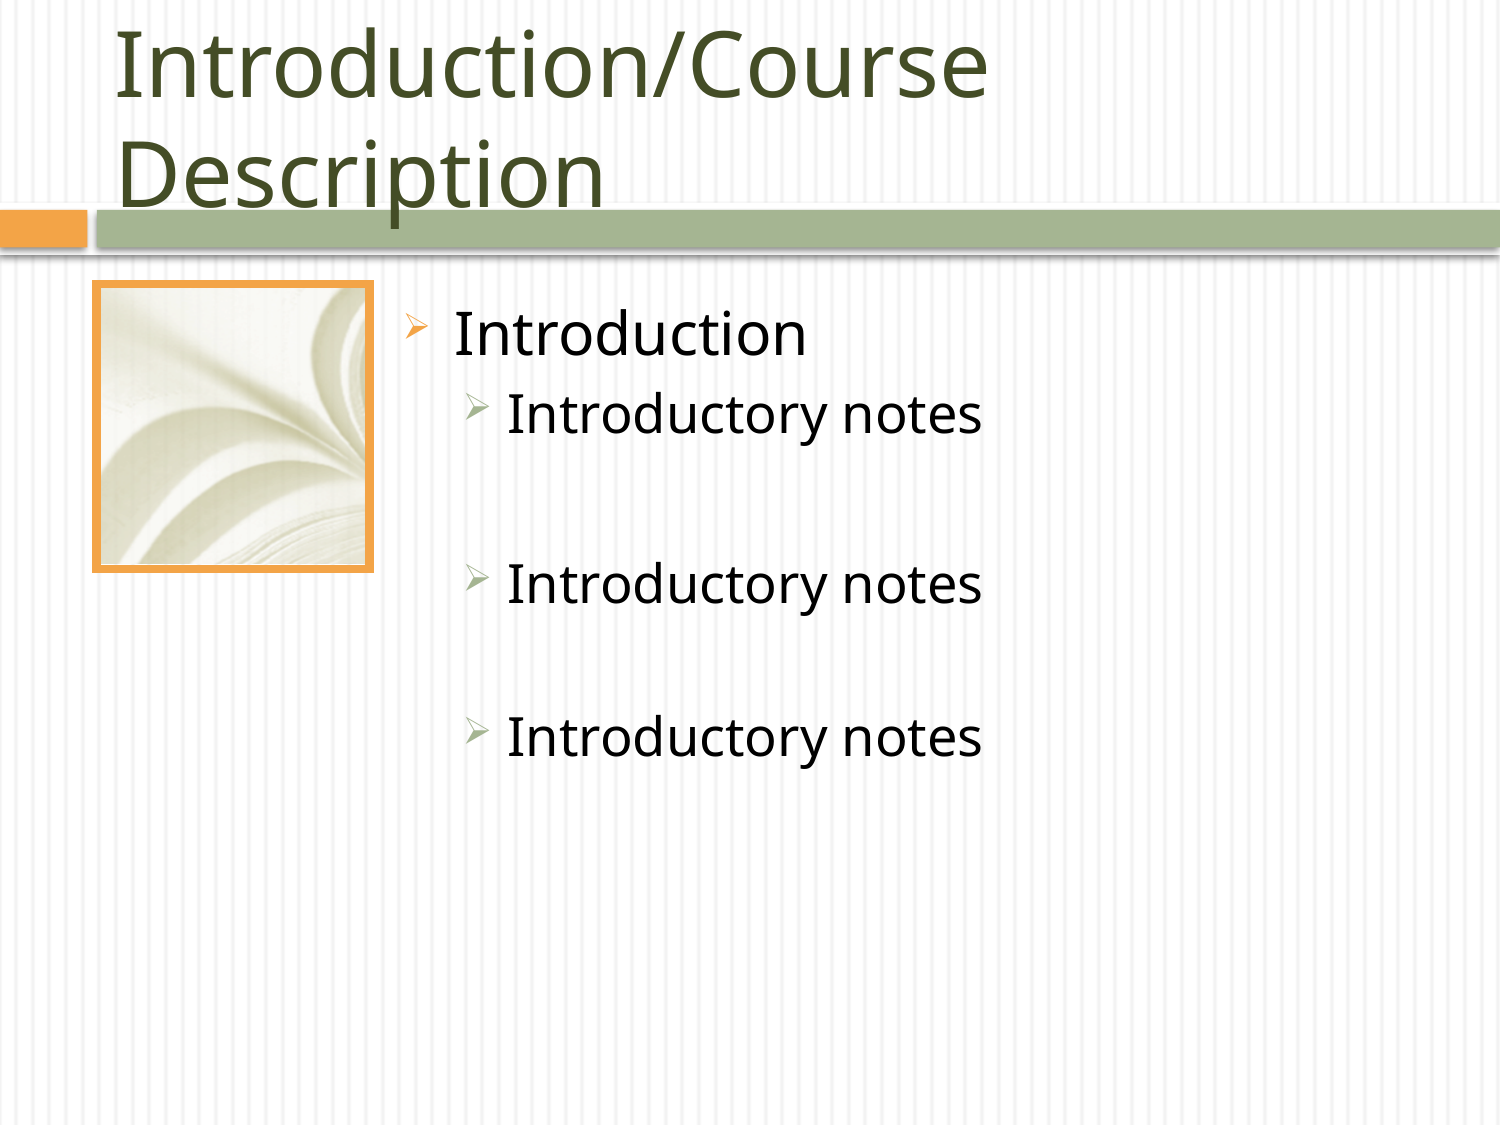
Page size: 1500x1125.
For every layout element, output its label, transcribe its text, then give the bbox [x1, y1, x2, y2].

list Introduction Introductory notes Introductory notes Introductory notes [387, 287, 1438, 1013]
picture [101, 288, 365, 565]
title Introduction/Course Description [99, 44, 1426, 188]
